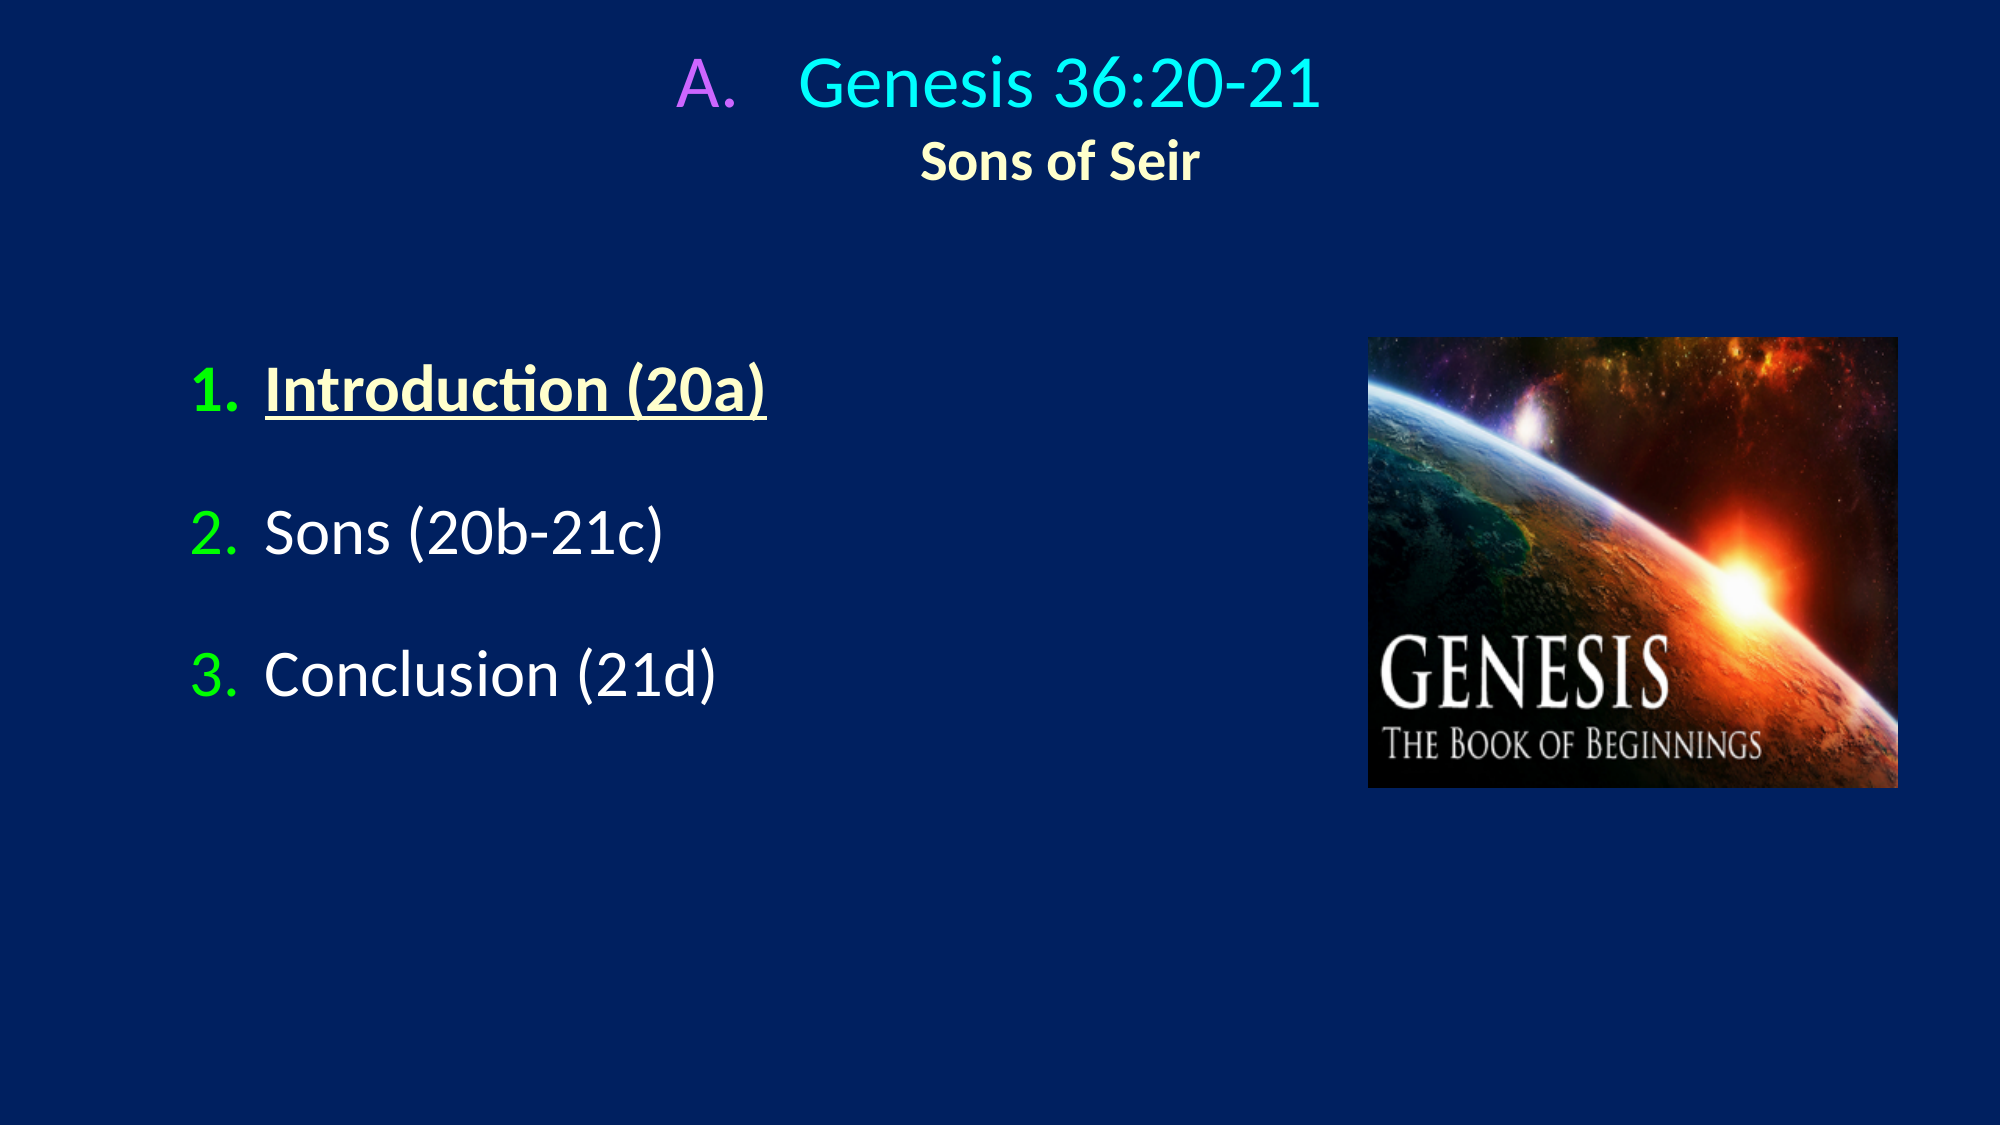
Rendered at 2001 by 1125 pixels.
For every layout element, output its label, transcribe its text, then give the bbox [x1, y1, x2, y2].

title Genesis 36:20-21 Sons of Seir [392, 37, 1607, 188]
picture [1367, 337, 1898, 788]
list Introduction (20a) Sons (20b-21c) Conclusion (21d) [174, 337, 1288, 938]
